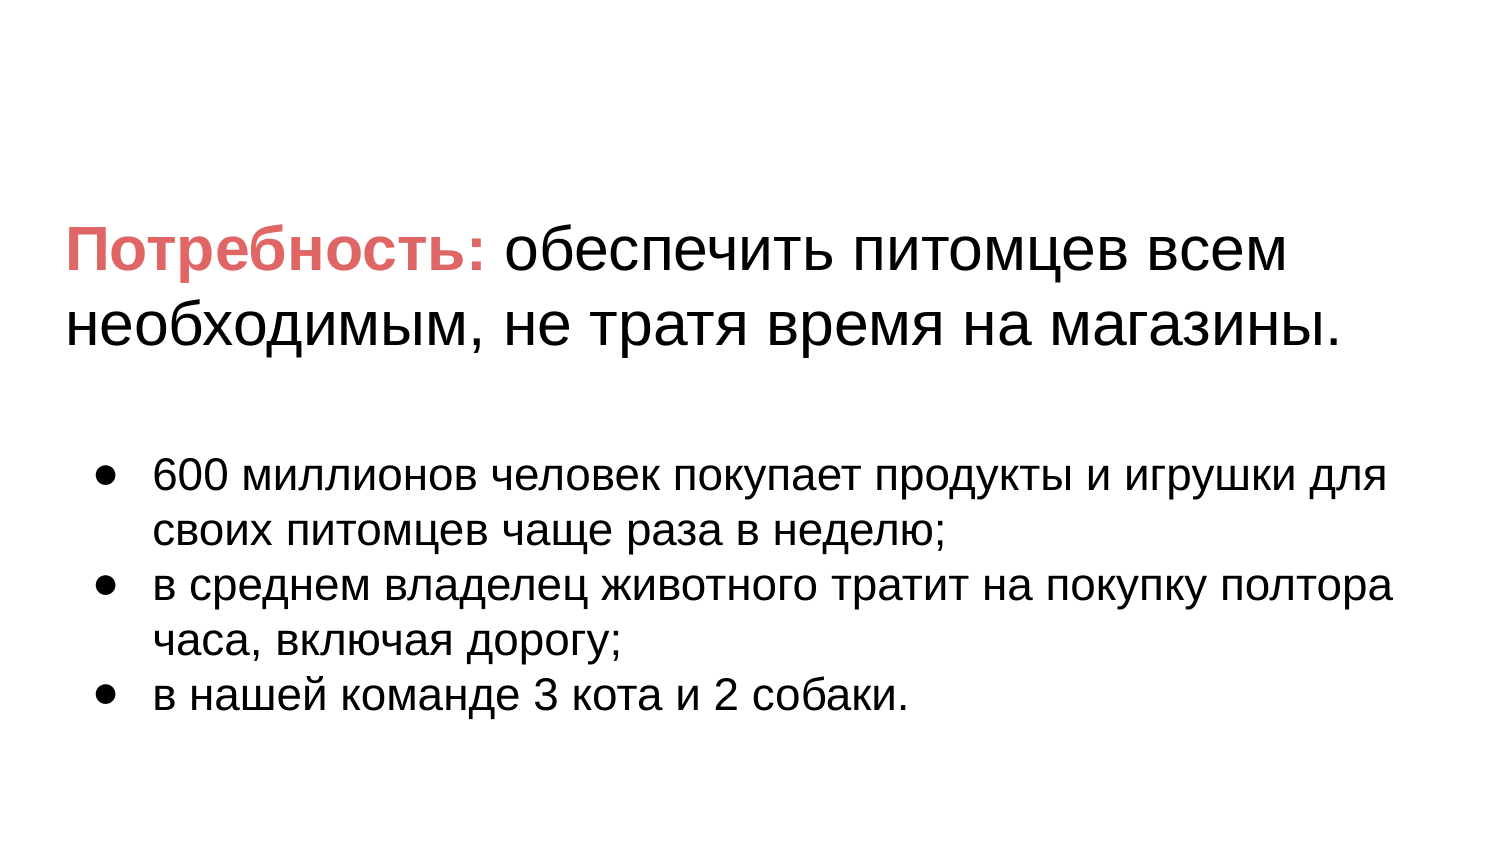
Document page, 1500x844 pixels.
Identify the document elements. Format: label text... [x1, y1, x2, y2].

text_box 600 миллионов человек покупает продукты и игрушки для своих питомцев чаще раза в неделю; в среднем владелец животного тратит на покупку полтора часа, включая дорогу; в нашей команде 3 кота и 2 собаки. [62, 429, 1450, 795]
text_box Потребность: обеспечить питомцев всем необходимым, не тратя время на магазины. [50, 193, 1438, 347]
